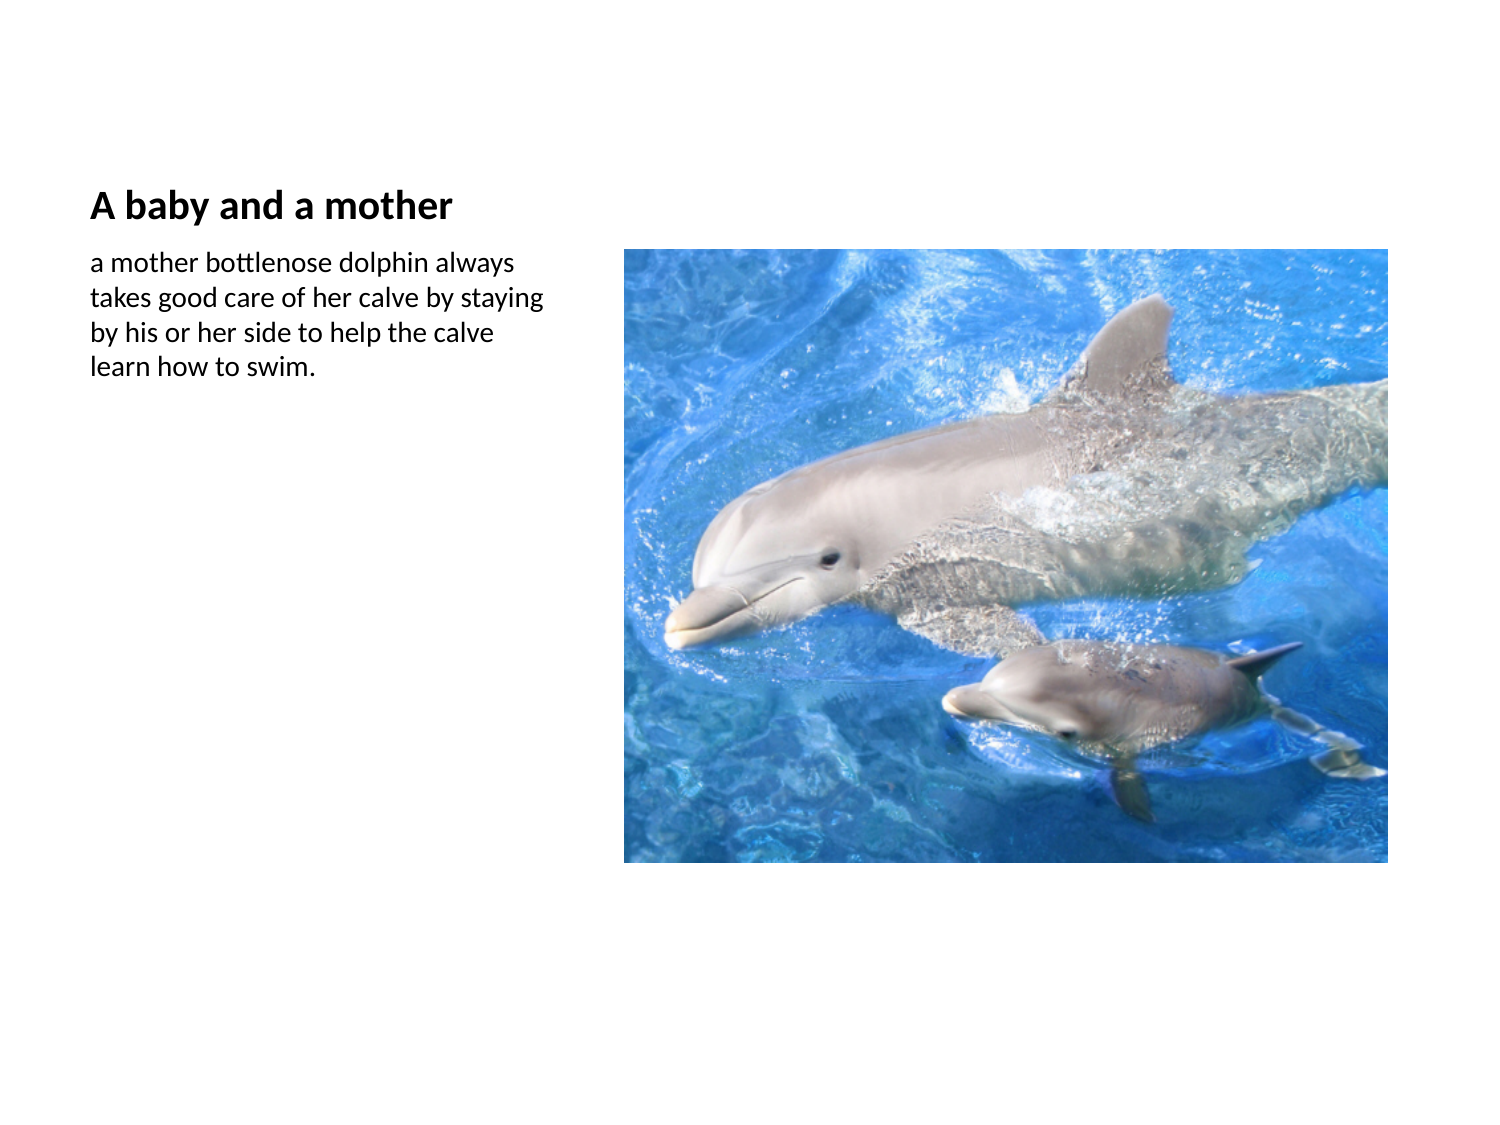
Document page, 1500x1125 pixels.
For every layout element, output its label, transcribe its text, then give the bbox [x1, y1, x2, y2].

list a mother bottlenose dolphin always takes good care of her calve by staying by his or her side to help the calve learn how to swim. [75, 235, 569, 1005]
title A baby and a mother [75, 44, 569, 235]
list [624, 249, 1388, 863]
